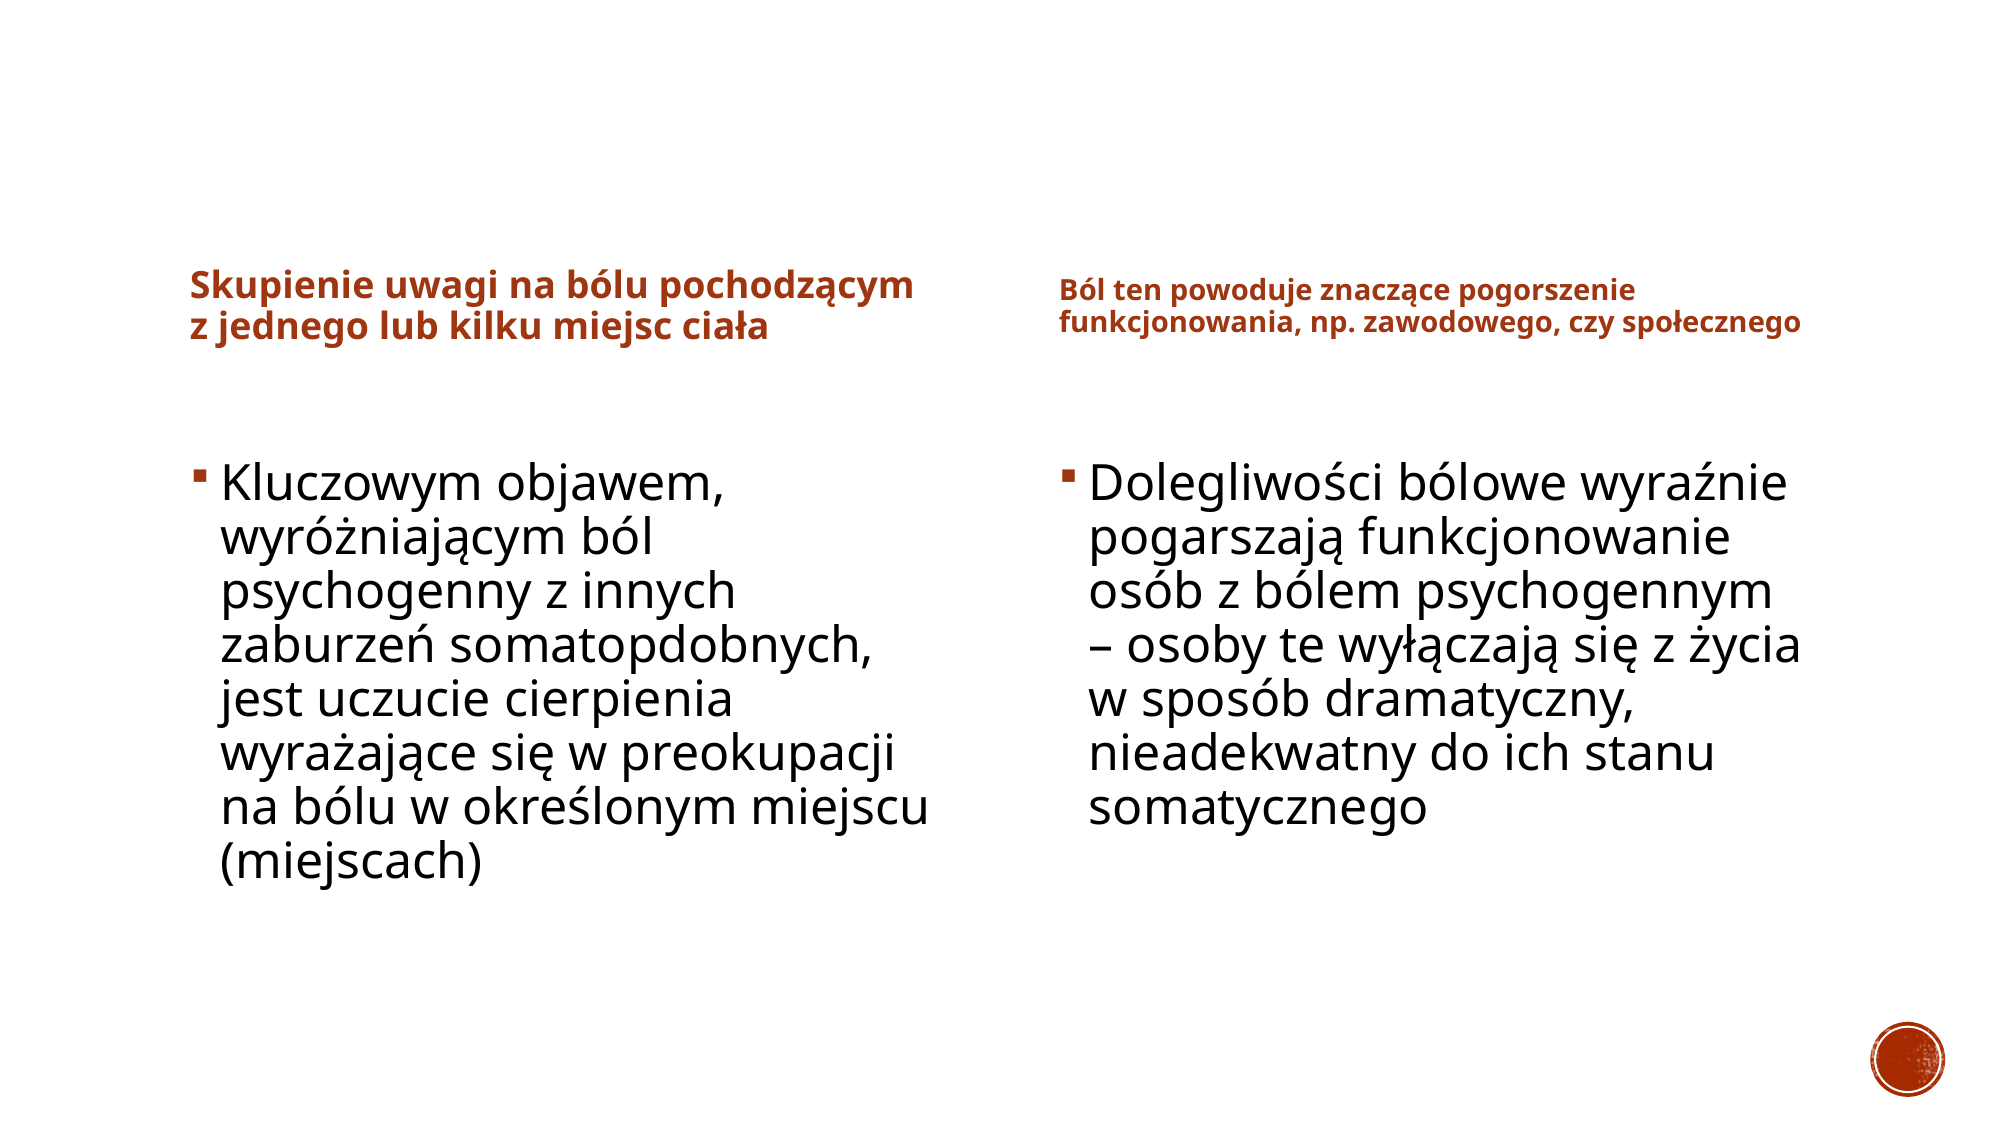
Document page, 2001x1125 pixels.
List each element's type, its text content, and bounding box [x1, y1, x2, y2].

list Skupienie uwagi na bólu pochodzącym z jednego lub kilku miejsc ciała [174, 173, 955, 441]
list Kluczowym objawem, wyróżniającym ból psychogenny z innych zaburzeń somatopdobnych, jest uczucie cierpienia wyrażające się w preokupacji na bólu w określonym miejscu (miejscach) [175, 450, 956, 990]
list Ból ten powoduje znaczące pogorszenie funkcjonowania, np. zawodowego, czy społecznego [1043, 254, 1824, 360]
list Dolegliwości bólowe wyraźnie pogarszają funkcjonowanie osób z bólem psychogennym – osoby te wyłączają się z życia w sposób dramatyczny, nieadekwatny do ich stanu somatycznego [1043, 450, 1824, 990]
